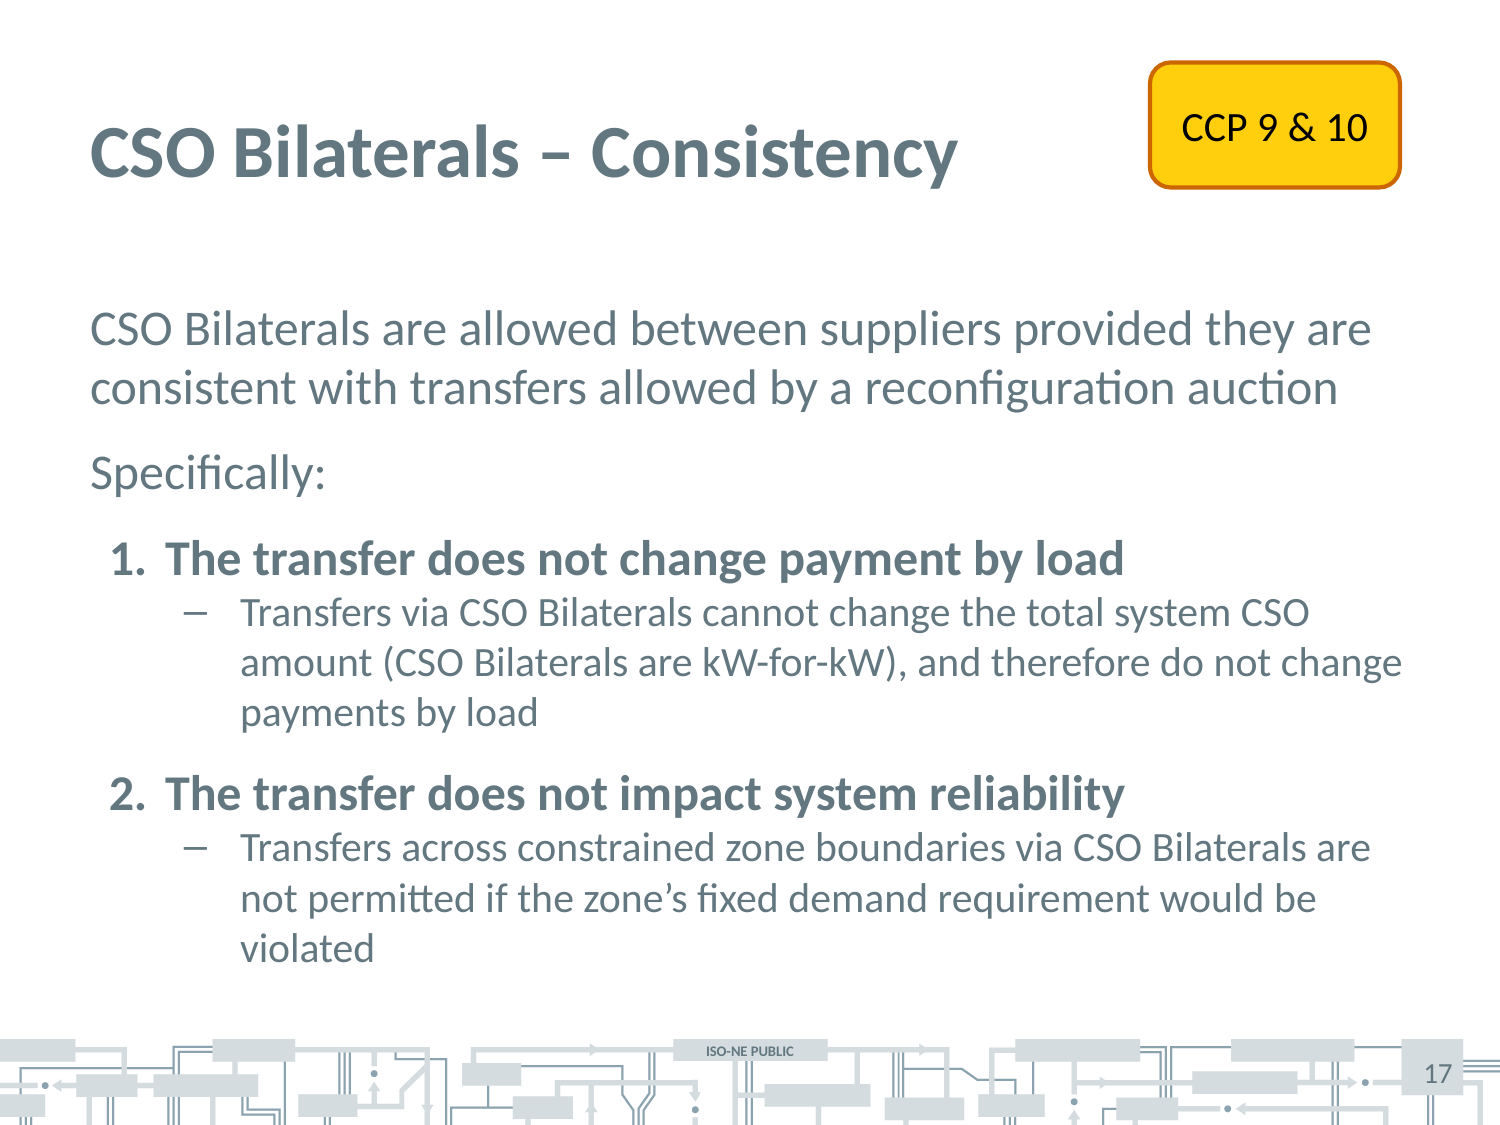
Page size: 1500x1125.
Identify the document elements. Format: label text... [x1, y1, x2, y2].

picture [0, 1031, 1500, 1125]
list CSO Bilaterals are allowed between suppliers provided they are consistent with transfers allowed by a reconfiguration auction Specifically: The transfer does not change payment by load Transfers via CSO Bilaterals cannot change the total system CSO amount (CSO Bilaterals are kW-for-kW), and therefore do not change payments by load The transfer does not impact system reliability Transfers across constrained zone boundaries via CSO Bilaterals are not permitted if the zone’s fixed demand requirement would be violated [75, 287, 1425, 1013]
title CSO Bilaterals – Consistency [75, 45, 1425, 250]
slide_number 17 [1412, 1050, 1464, 1094]
text_box CCP 9 & 10 [1147, 60, 1403, 190]
